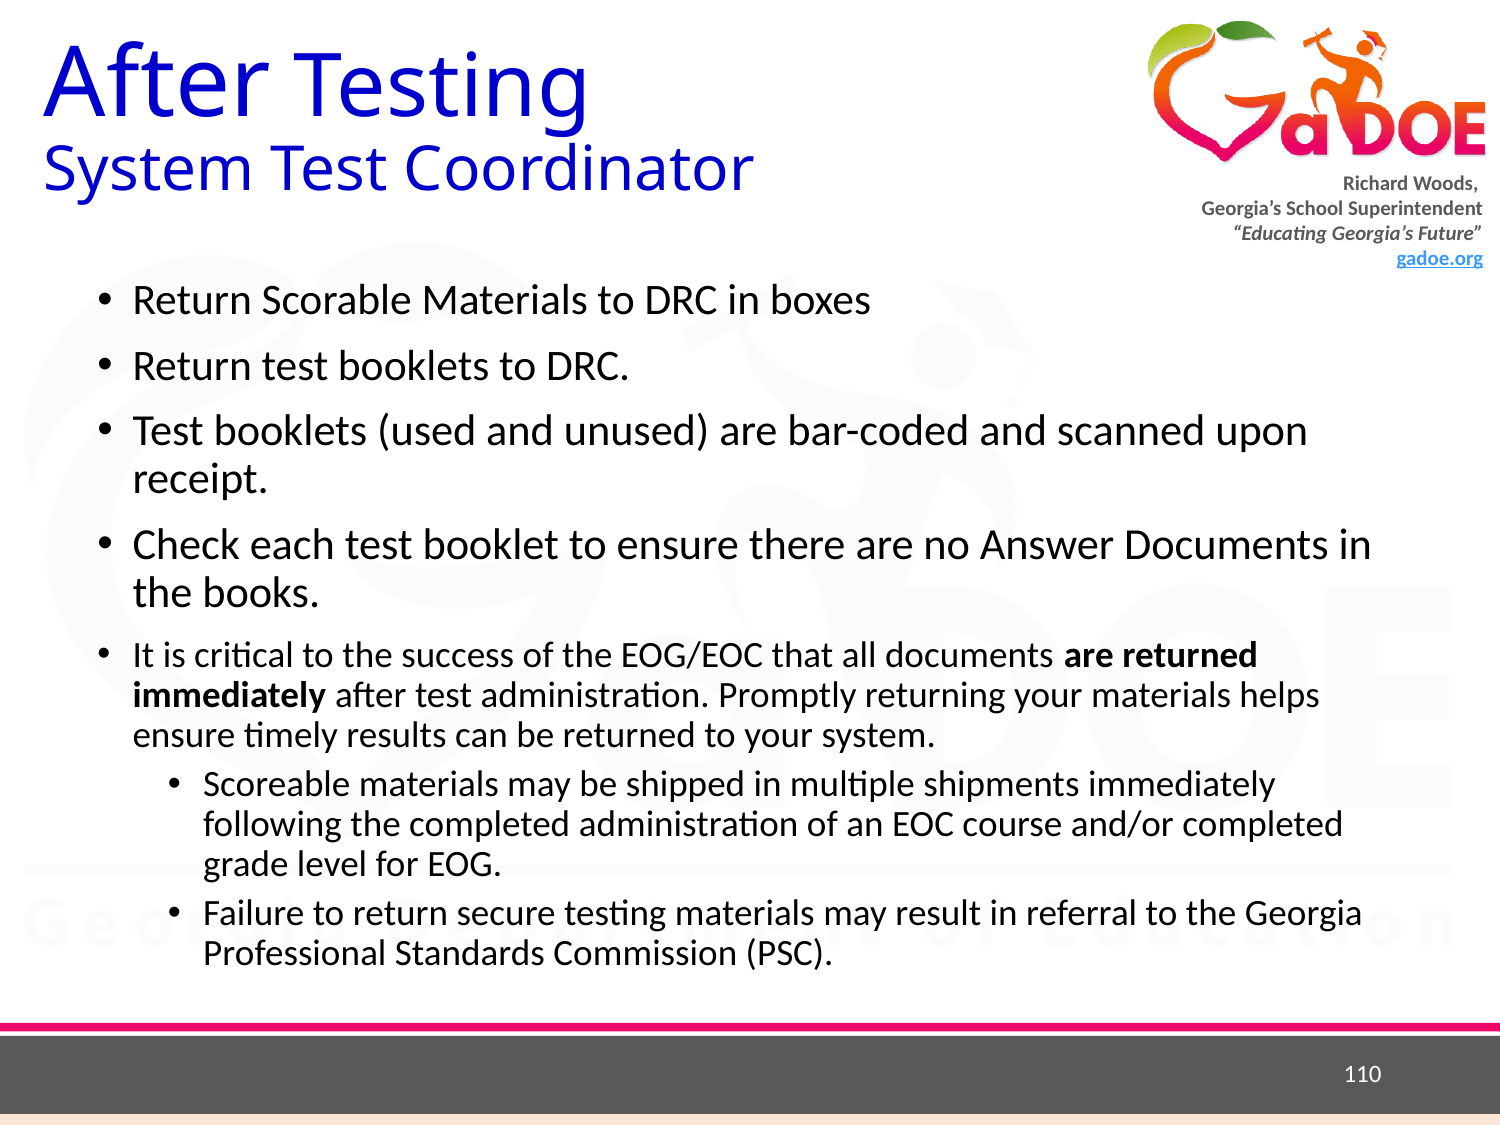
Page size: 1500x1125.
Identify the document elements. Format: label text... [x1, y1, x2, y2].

list Return Scorable Materials to DRC in boxes Return test booklets to DRC. Test booklets (used and unused) are bar-coded and scanned upon receipt. Check each test booklet to ensure there are no Answer Documents in the books. It is critical to the success of the EOG/EOC that all documents are returned immediately after test administration. Promptly returning your materials helps ensure timely results can be returned to your system. Scoreable materials may be shipped in multiple shipments immediately following the completed administration of an EOC course and/or completed grade level for EOG. Failure to return secure testing materials may result in referral to the Georgia Professional Standards Commission (PSC). [82, 269, 1397, 985]
picture [19, 235, 1473, 980]
title After Testing System Test Coordinator [28, 24, 1159, 212]
picture [1135, 8, 1499, 164]
slide_number 110 [1059, 1042, 1397, 1103]
